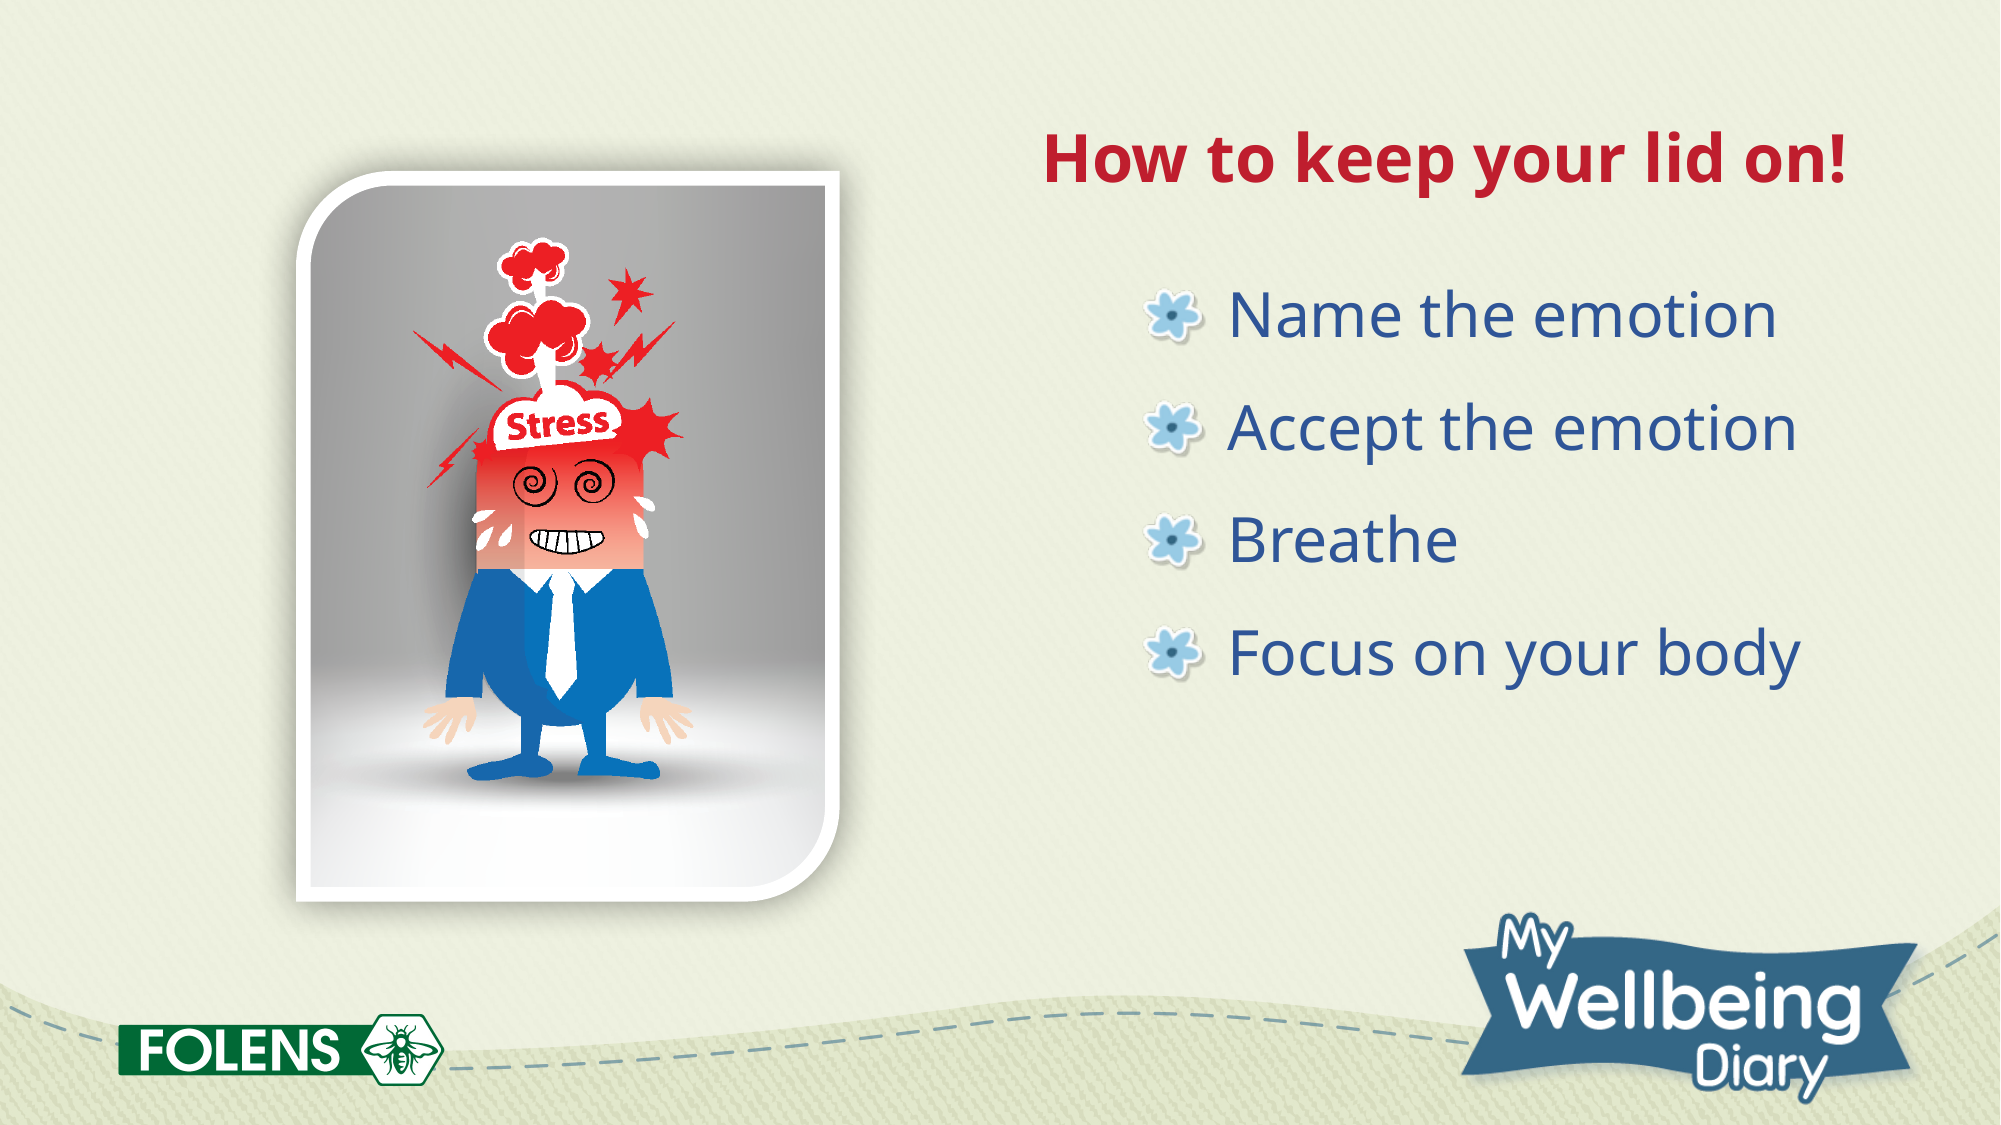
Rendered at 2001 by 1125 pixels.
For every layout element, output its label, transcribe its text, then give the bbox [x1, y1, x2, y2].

picture [0, 0, 2001, 1125]
text_box Name the emotion Accept the emotion Breathe Focus on your body [1115, 230, 1941, 888]
text_box How to keep your lid on! [1026, 108, 1864, 203]
